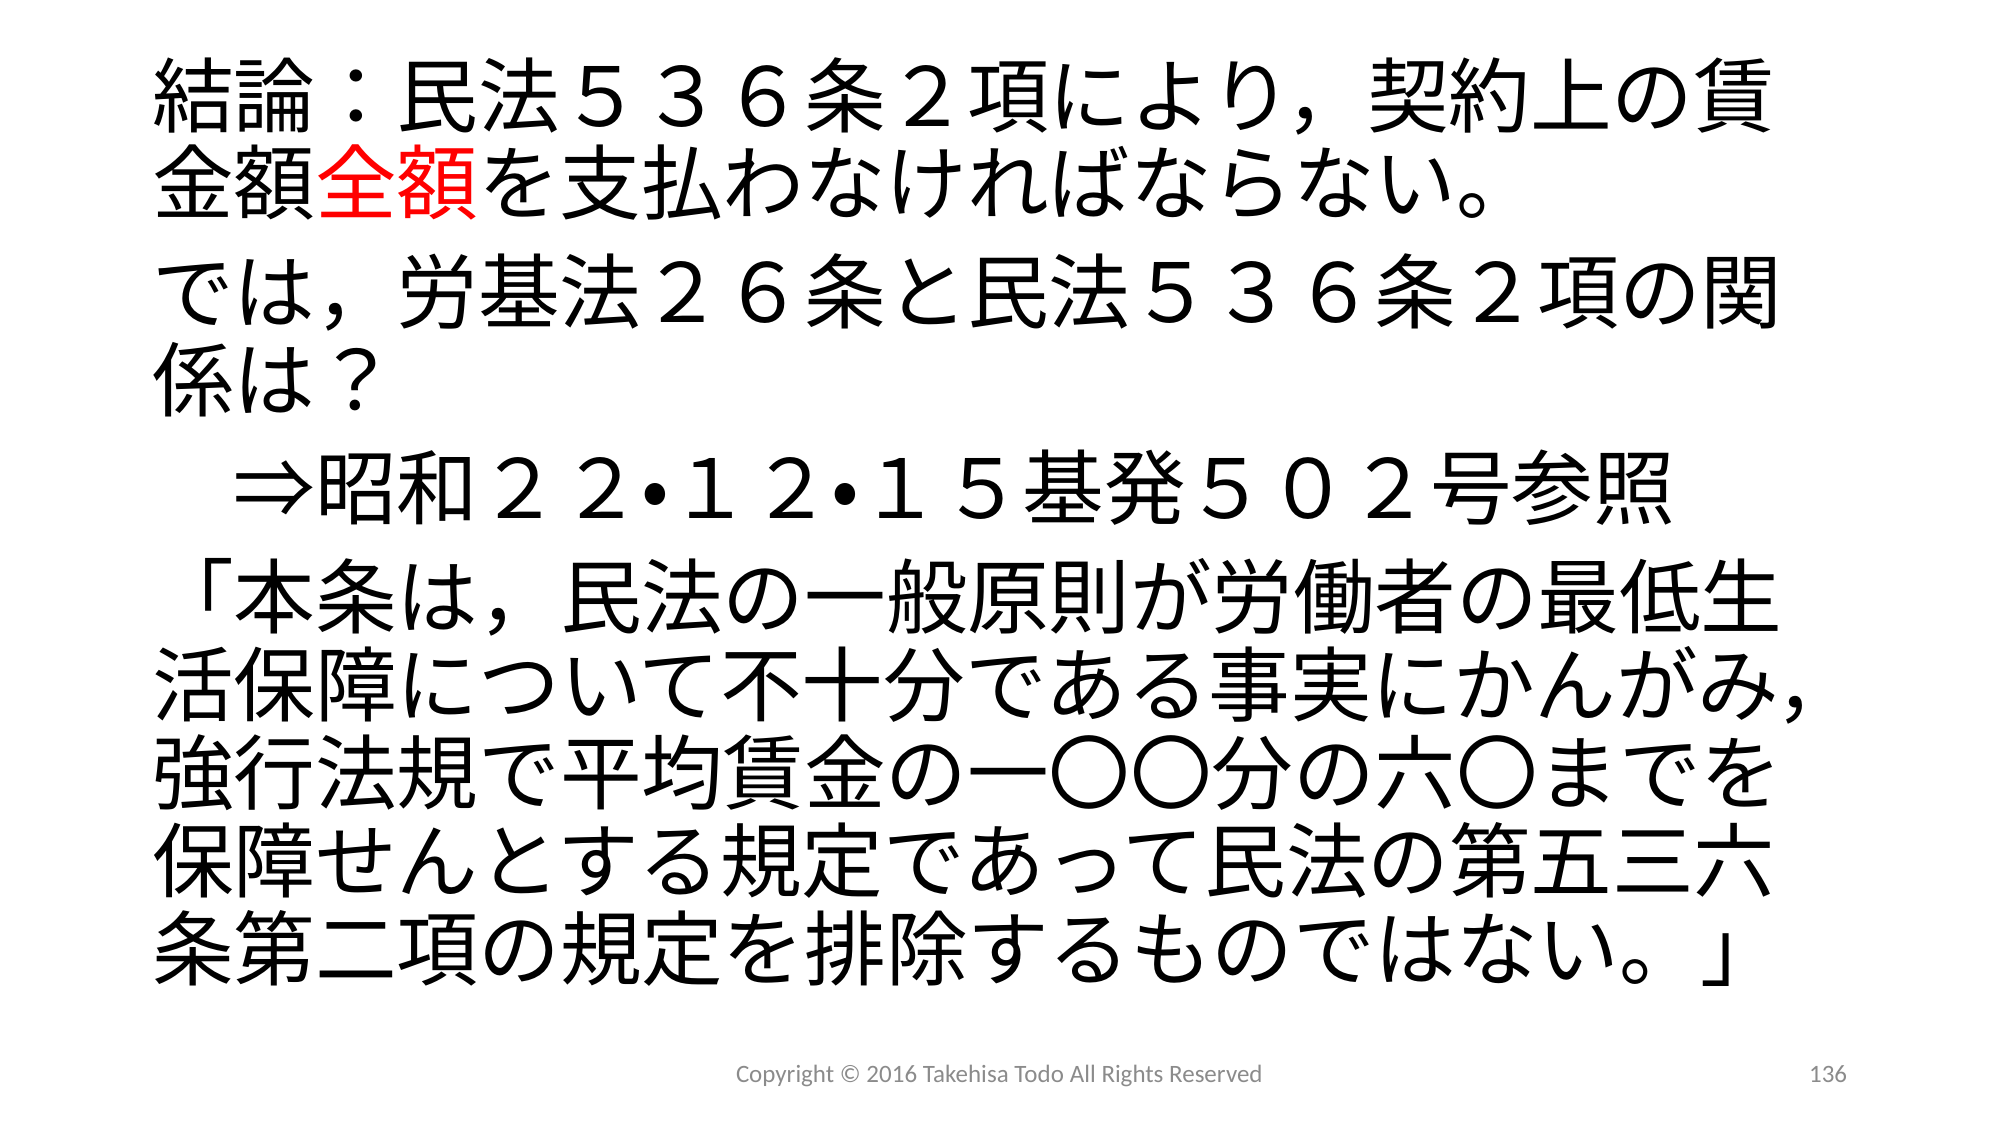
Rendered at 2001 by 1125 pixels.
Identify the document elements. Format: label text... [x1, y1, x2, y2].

list 結論：民法５３６条２項により，契約上の賃金額全額を支払わなければならない。 では，労基法２６条と民法５３６条２項の関係は？ ⇒昭和２２・１２・１５基発５０２号参照 「本条は，民法の一般原則が労働者の最低生活保障について不十分である事実にかんがみ，強行法規で平均賃金の一〇〇分の六〇までを保障せんとする規定であって民法の第五三六条第二項の規定を排除するものではない。」 [137, 48, 1863, 1014]
slide_number 136 [1412, 1042, 1863, 1103]
footer Copyright © 2016 Takehisa Todo All Rights Reserved [662, 1042, 1338, 1103]
